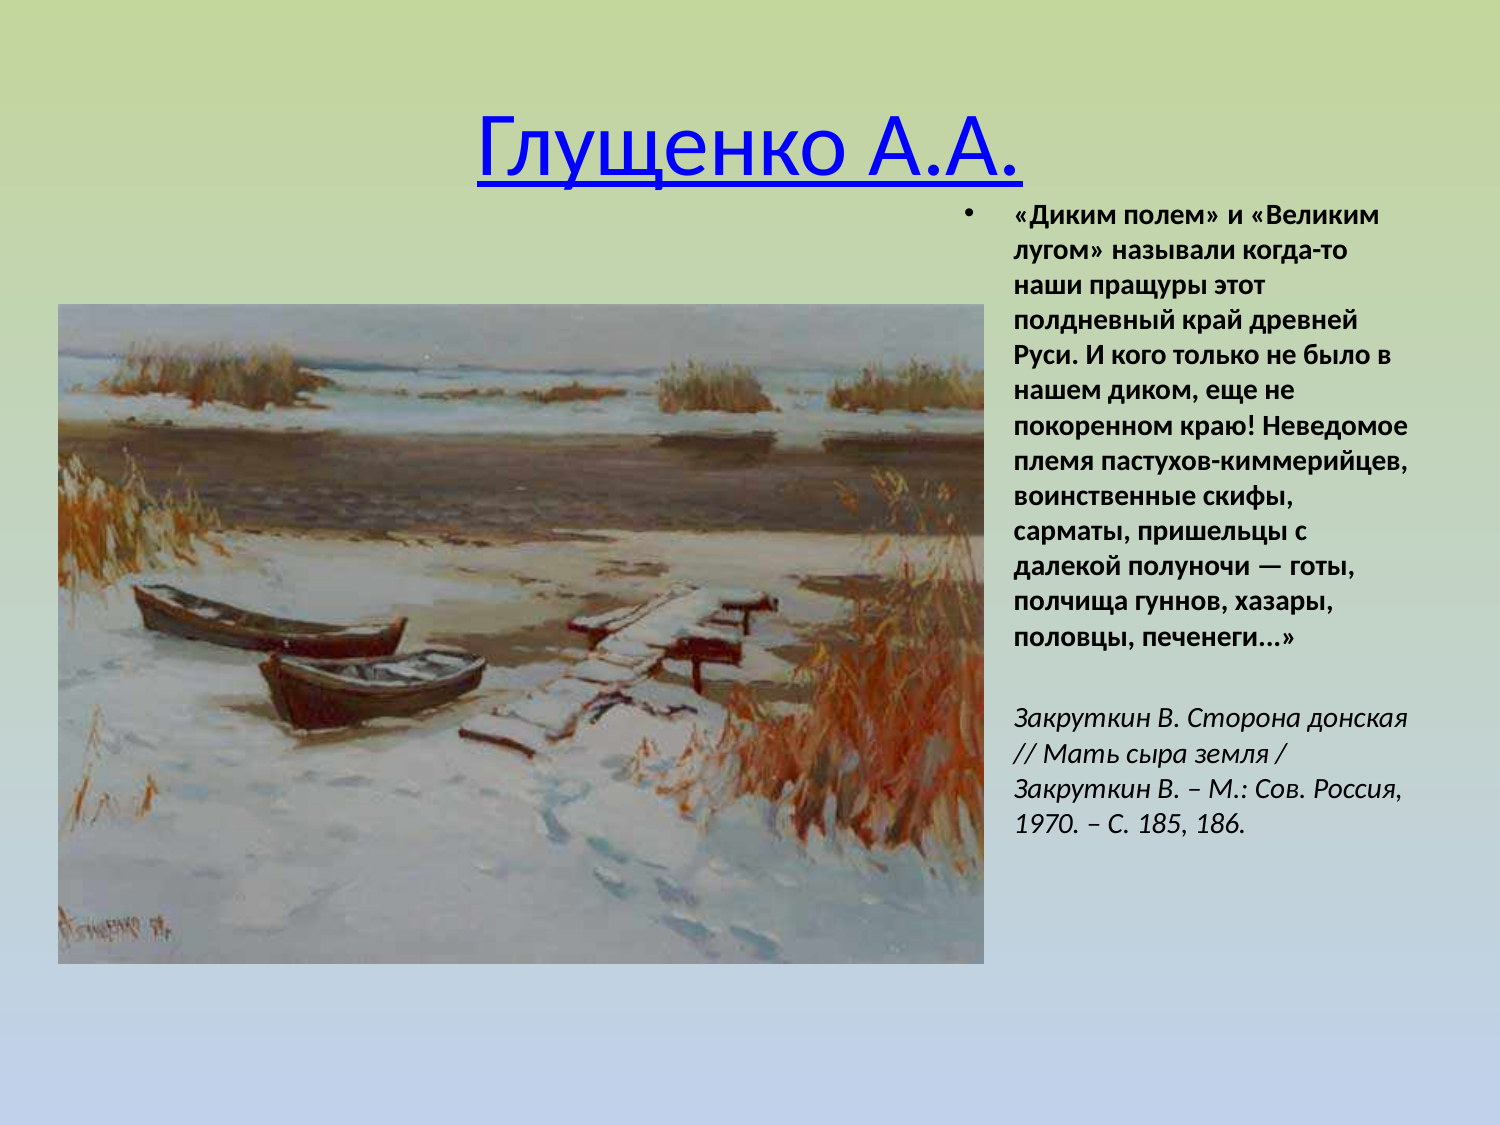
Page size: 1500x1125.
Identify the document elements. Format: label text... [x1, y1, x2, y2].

list «Диким полем» и «Великим лугом» называли когда-то наши пращуры этот полдневный край древней Руси. И кого только не было в нашем диком, еще не покоренном краю! Неведомое племя пастухов-киммерийцев, воинственные скифы, сарматы, пришельцы с далекой полуночи — готы, полчища гуннов, хазары, половцы, печенеги...» Закруткин В. Сторона донская // Мать сыра земля / Закруткин В. – М.: Сов. Россия, 1970. – С. 185, 186. [949, 187, 1425, 856]
title Глущенко А.А. [75, 45, 1425, 233]
picture [58, 304, 984, 965]
